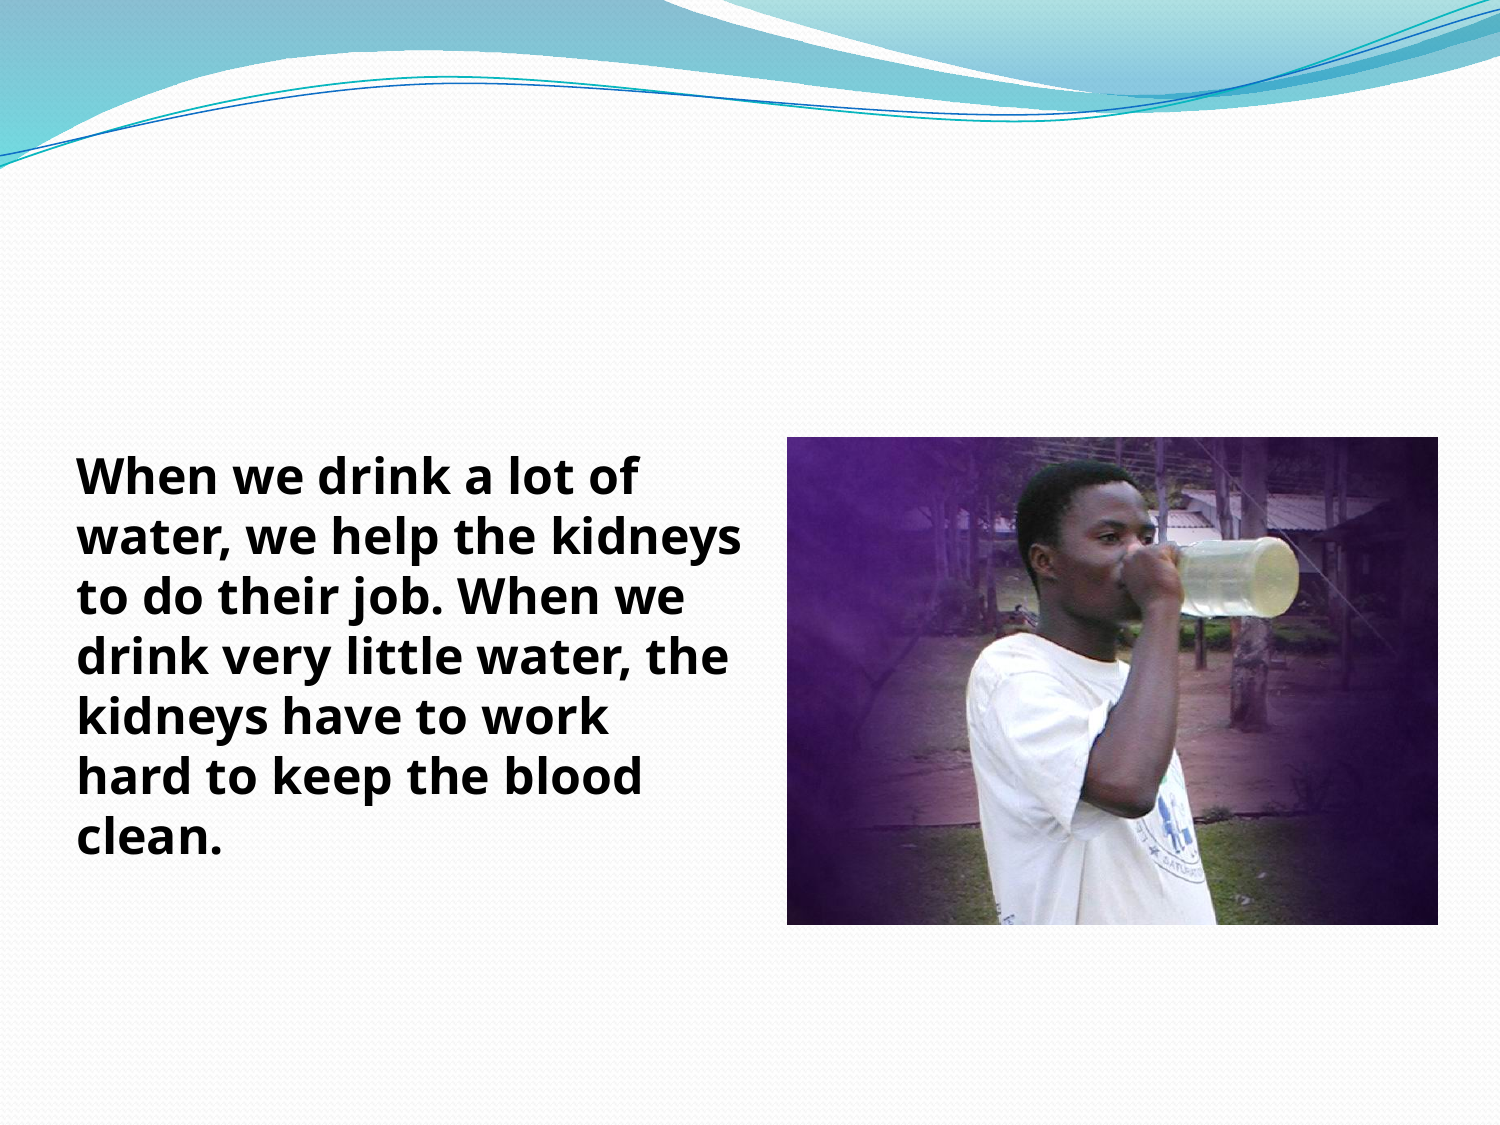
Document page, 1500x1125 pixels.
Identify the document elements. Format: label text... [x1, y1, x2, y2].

picture [787, 437, 1438, 926]
text_box When we drink a lot of water, we help the kidneys to do their job. When we drink very little water, the kidneys have to work hard to keep the blood clean. [61, 437, 762, 873]
